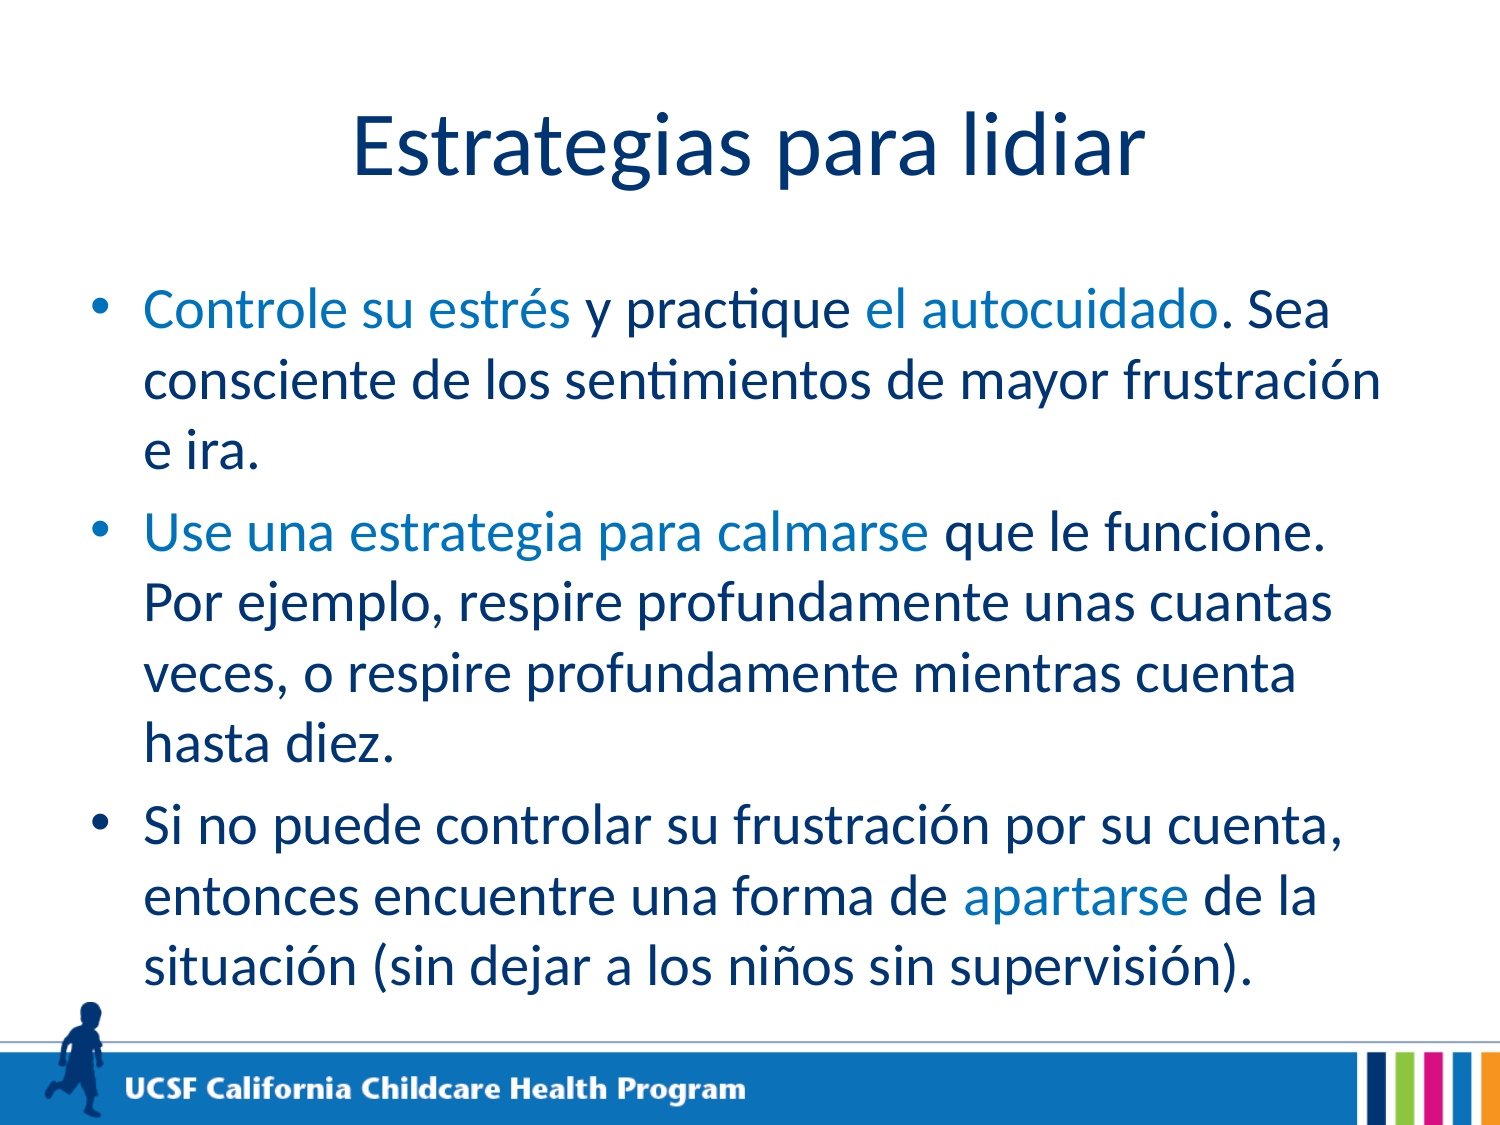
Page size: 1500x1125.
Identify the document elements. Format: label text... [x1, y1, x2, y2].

title Estrategias para lidiar [75, 45, 1425, 233]
list Controle su estrés y practique el autocuidado. Sea consciente de los sentimientos de mayor frustración e ira. Use una estrategia para calmarse que le funcione. Por ejemplo, respire profundamente unas cuantas veces, o respire profundamente mientras cuenta hasta diez. Si no puede controlar su frustración por su cuenta, entonces encuentre una forma de apartarse de la situación (sin dejar a los niños sin supervisión). [75, 262, 1425, 1005]
picture [0, 1002, 1500, 1125]
